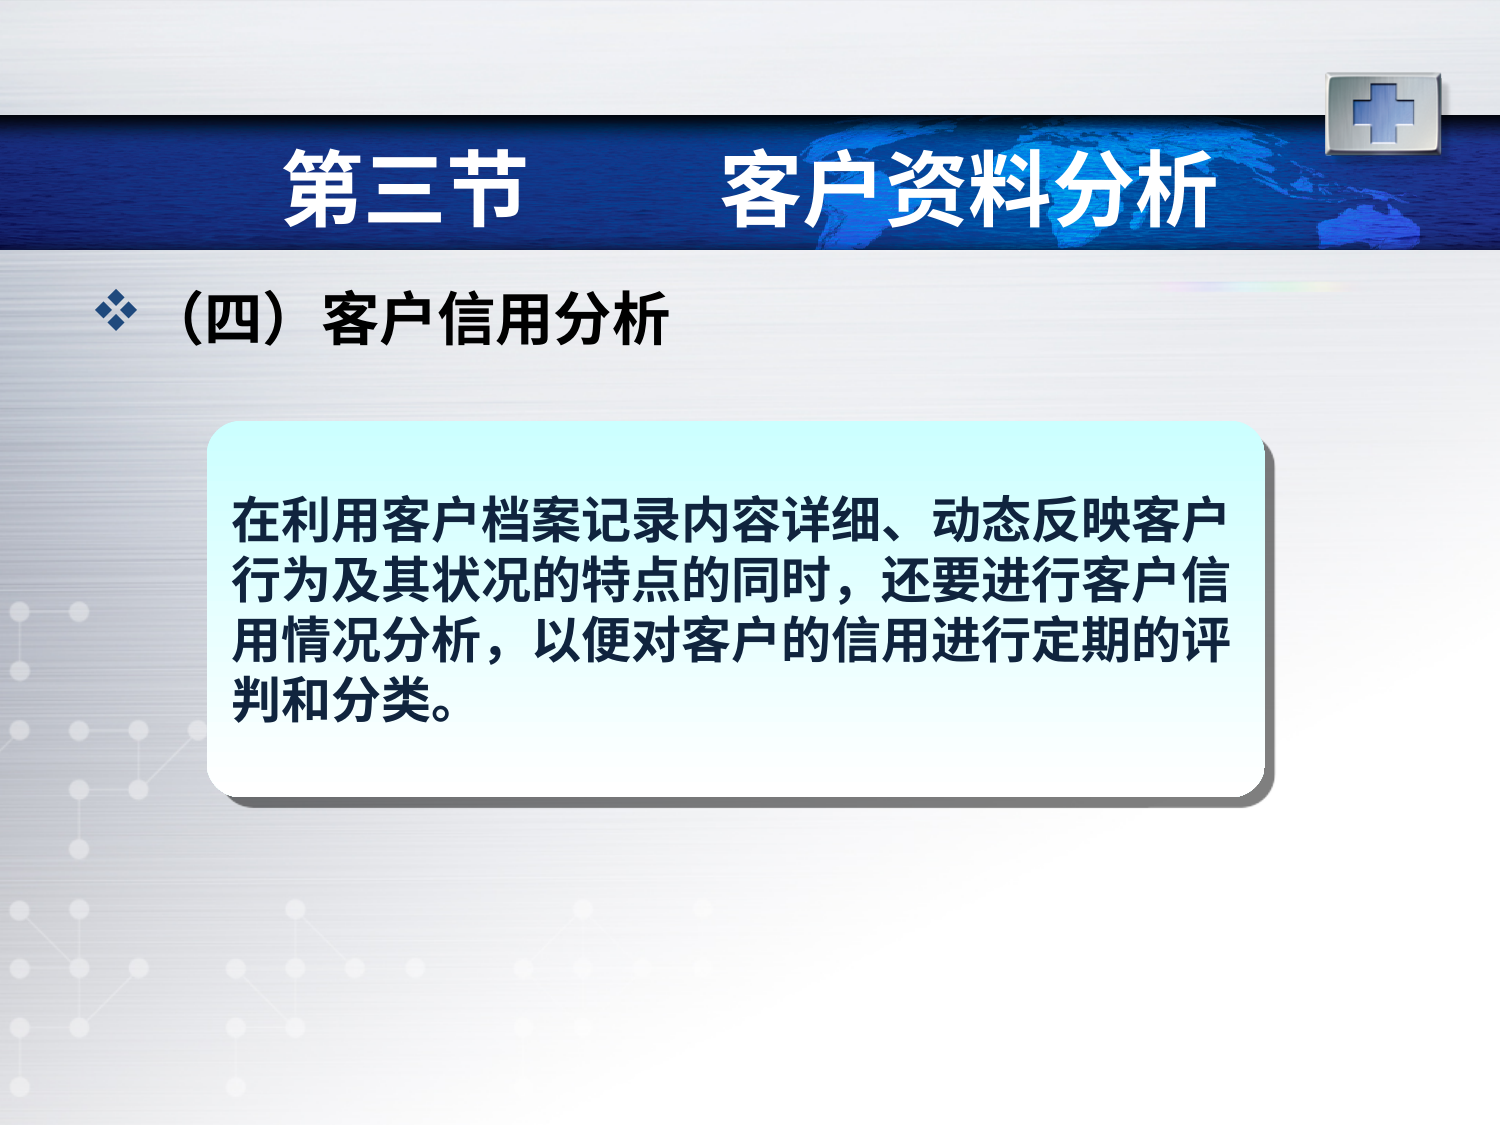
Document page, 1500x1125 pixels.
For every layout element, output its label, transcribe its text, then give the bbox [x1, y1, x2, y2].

text_box 在利用客户档案记录内容详细、动态反映客户行为及其状况的特点的同时，还要进行客户信用情况分析，以便对客户的信用进行定期的评判和分类。 [206, 420, 1266, 798]
list （四）客户信用分析 [74, 274, 1432, 1038]
title 第三节 客户资料分析 [88, 186, 1412, 268]
picture [0, 0, 1500, 1125]
